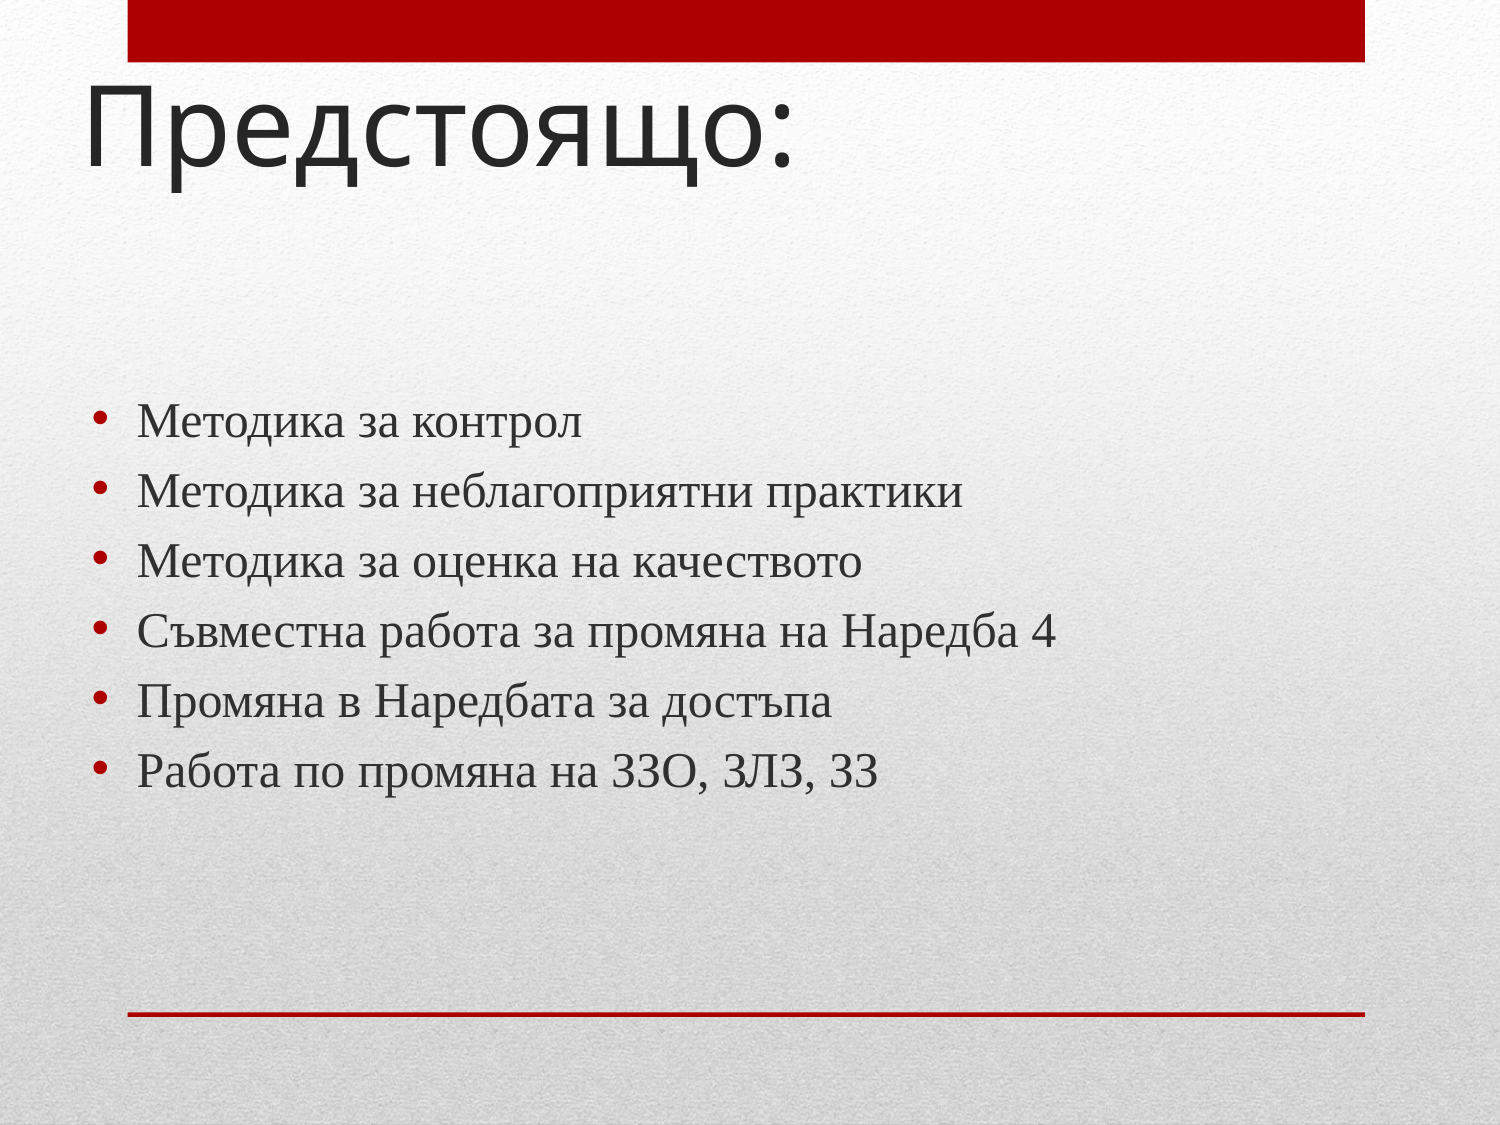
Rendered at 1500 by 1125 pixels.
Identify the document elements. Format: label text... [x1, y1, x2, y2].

list Методика за контрол Методика за неблагоприятни практики Методика за оценка на качеството Съвместна работа за промяна на Наредба 4 Промяна в Наредбата за достъпа Работа по промяна на ЗЗО, ЗЛЗ, ЗЗ [76, 196, 1424, 1059]
title Предстоящо: [64, 5, 1459, 197]
